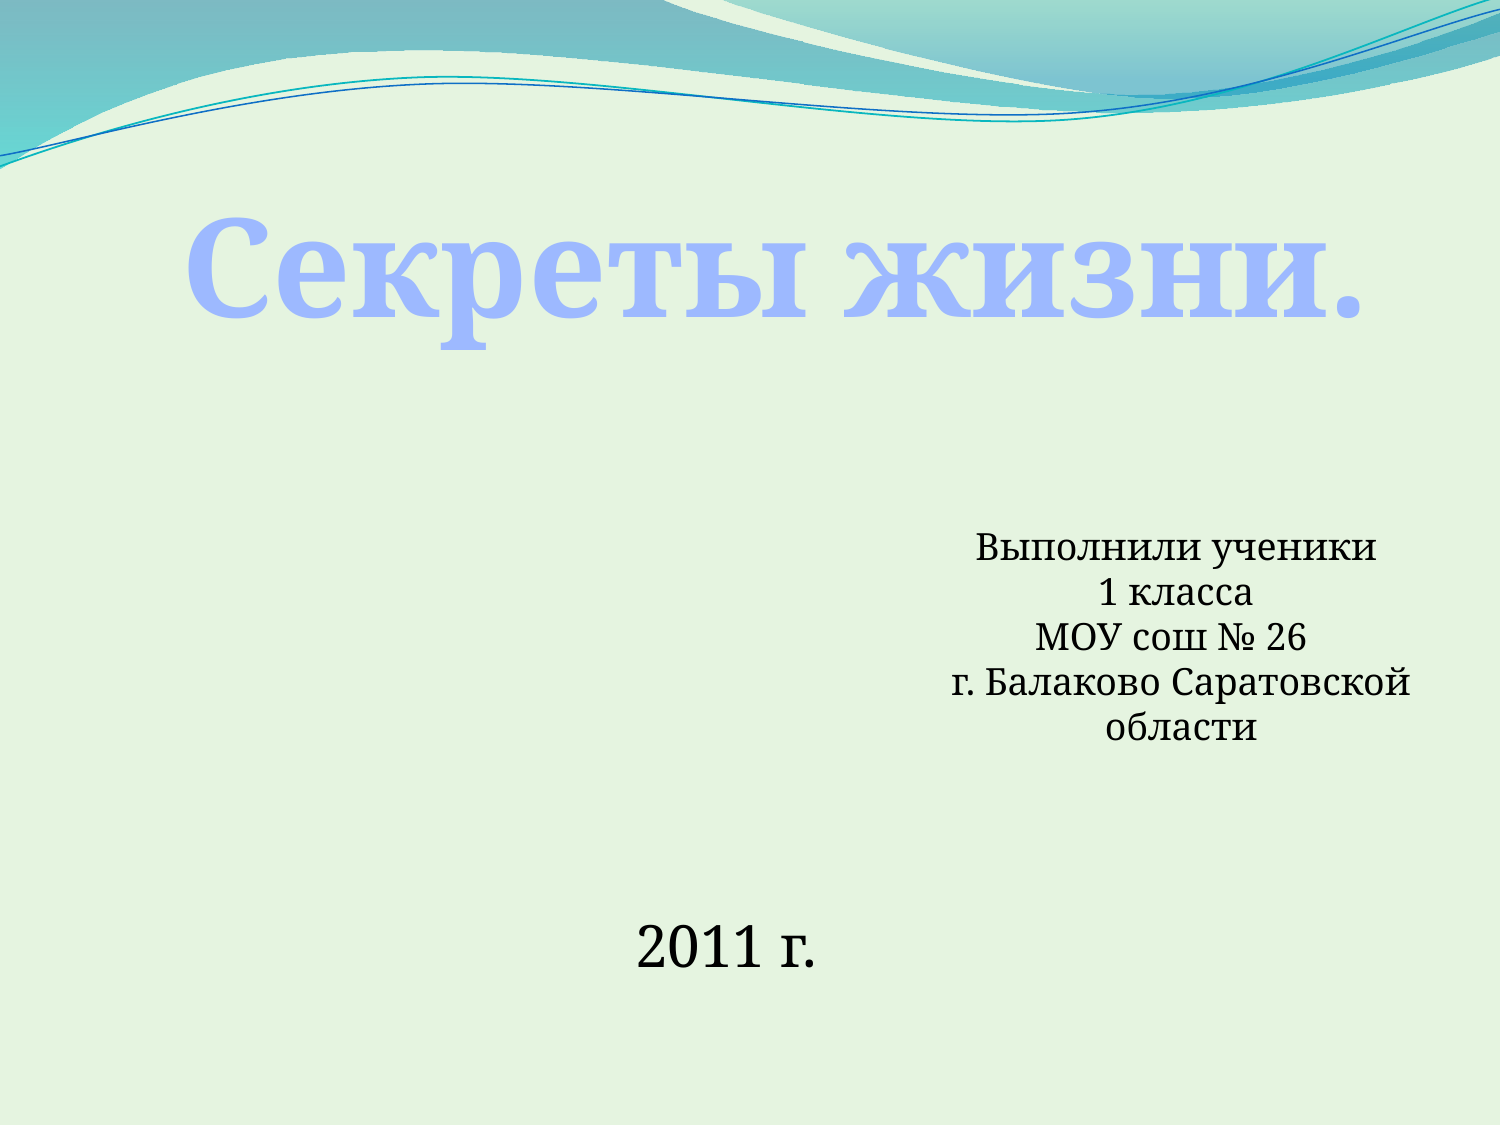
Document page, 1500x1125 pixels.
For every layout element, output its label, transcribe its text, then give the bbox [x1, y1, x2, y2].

text_box 2011 г. [383, 901, 1069, 987]
text_box Выполнили ученики 1 класса МОУ сош № 26 г. Балаково Саратовской области [927, 515, 1436, 755]
text_box Секреты жизни. [131, 172, 1420, 353]
